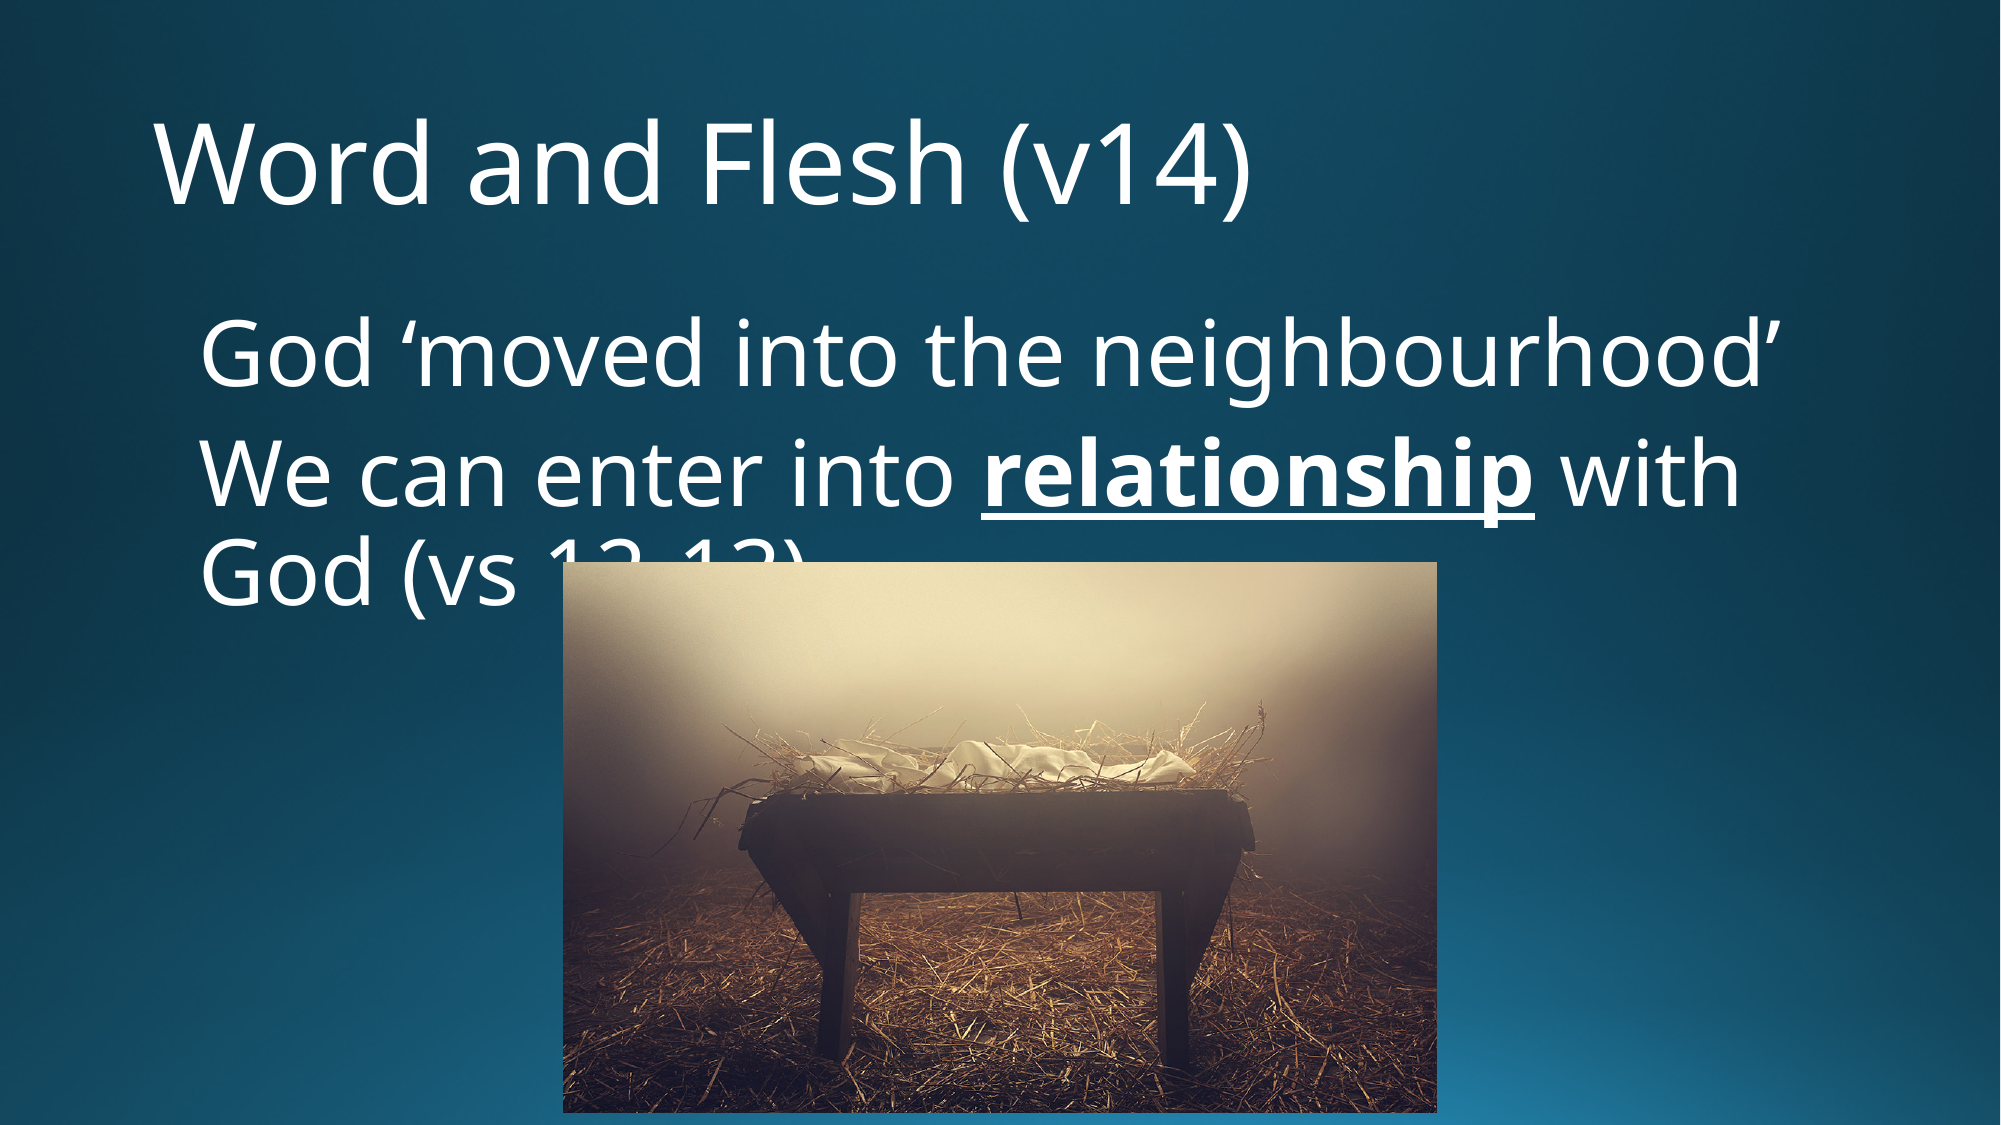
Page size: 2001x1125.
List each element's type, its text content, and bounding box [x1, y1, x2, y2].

picture [0, 0, 2001, 1125]
title Word and Flesh (v14) [137, 59, 1863, 278]
list God ‘moved into the neighbourhood’ We can enter into relationship with God (vs 12-13) [183, 299, 1863, 1014]
